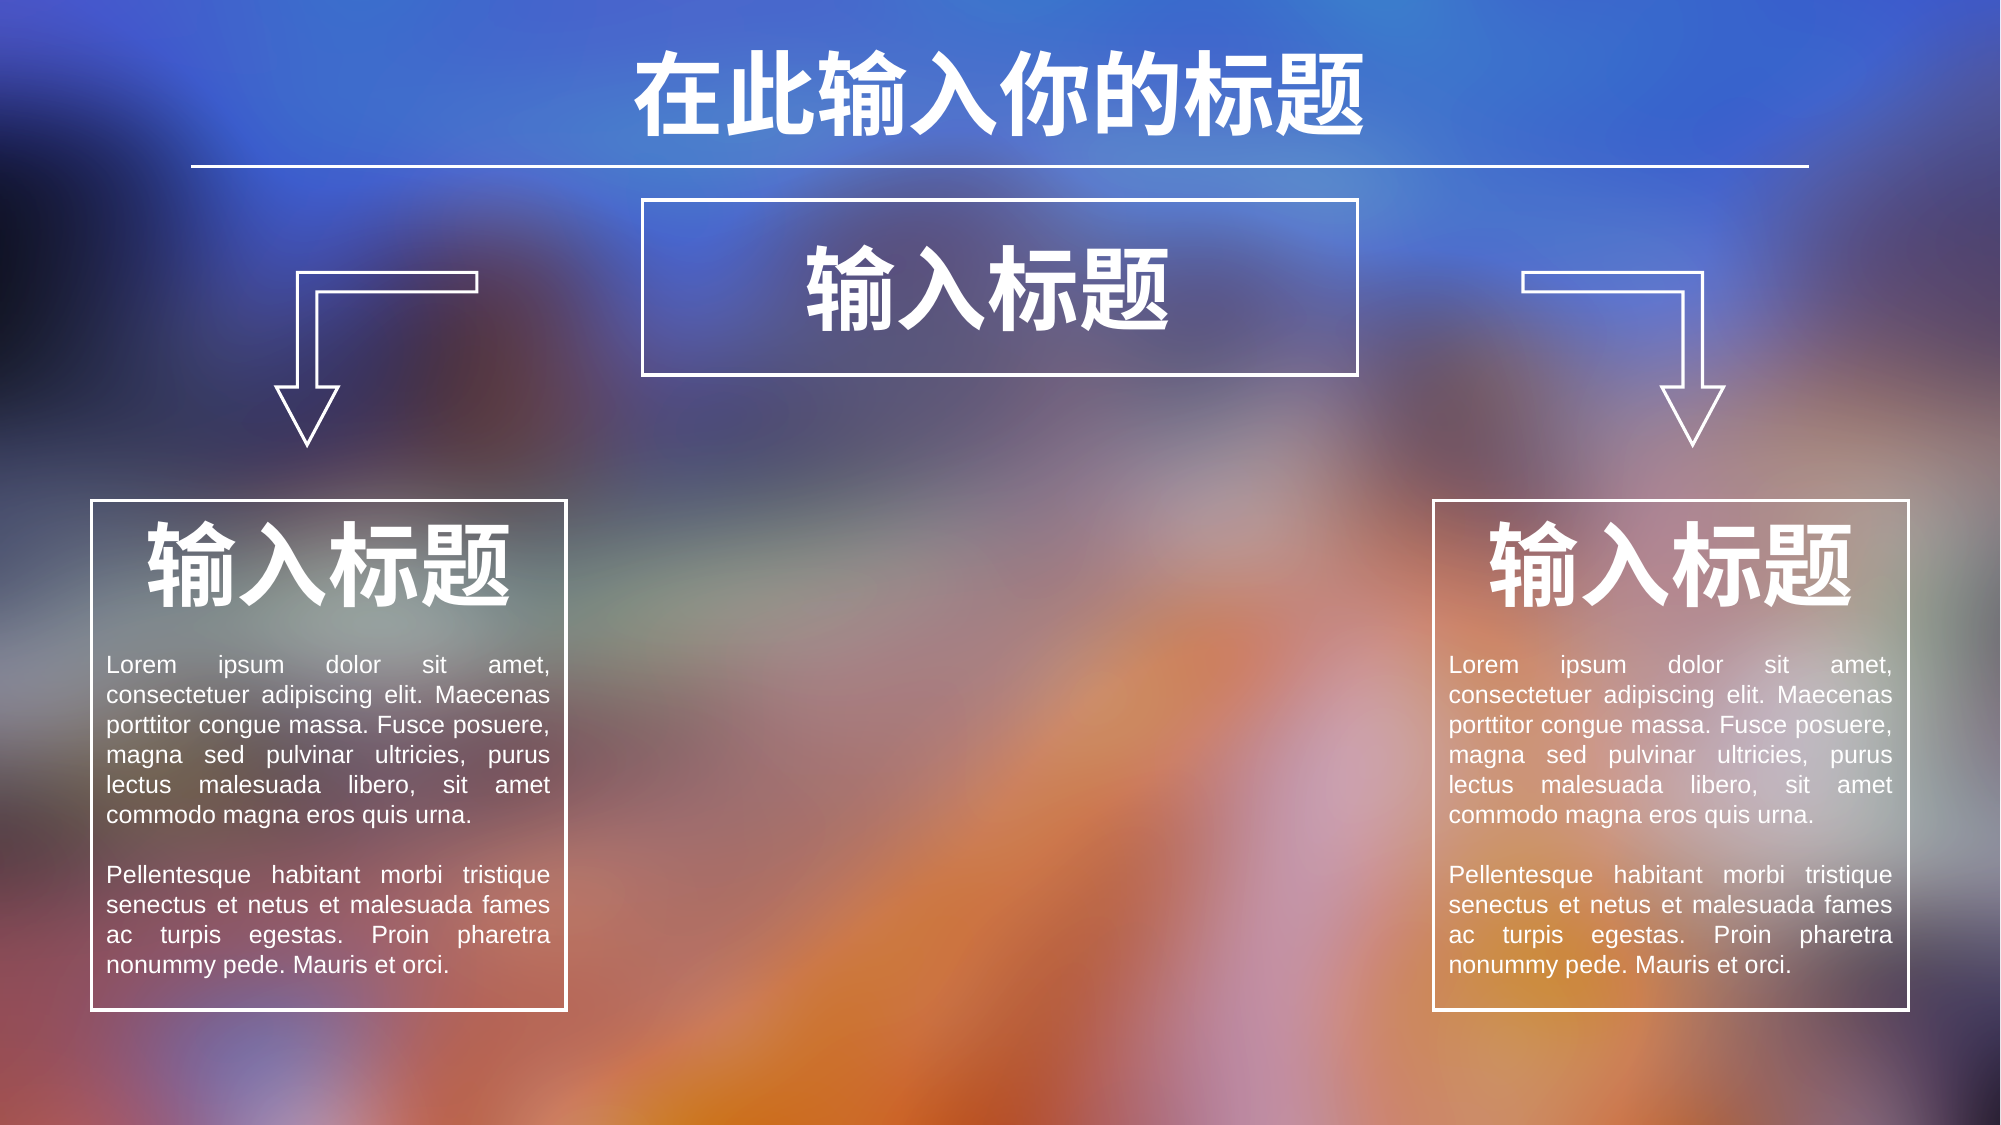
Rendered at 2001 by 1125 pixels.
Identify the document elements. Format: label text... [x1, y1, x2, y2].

text_box 输入标题 [776, 224, 1199, 272]
text_box Lorem ipsum dolor sit amet, consectetuer adipiscing elit. Maecenas porttitor congue massa. Fusce posuere, magna sed pulvinar ultricies, purus lectus malesuada libero, sit amet commodo magna eros quis urna. Pellentesque habitant morbi tristique senectus et netus et malesuada fames ac turpis egestas. Proin pharetra nonummy pede. Mauris et orci. [91, 641, 567, 1016]
text_box [641, 199, 1358, 272]
picture [0, 0, 2001, 1125]
text_box [90, 499, 567, 1011]
text_box 输入标题 [91, 500, 567, 626]
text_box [276, 272, 1724, 445]
text_box 输入标题 [1433, 500, 1909, 626]
text_box 在此输入你的标题 [288, 29, 1712, 155]
text_box [1433, 626, 1909, 641]
text_box Lorem ipsum dolor sit amet, consectetuer adipiscing elit. Maecenas porttitor congue massa. Fusce posuere, magna sed pulvinar ultricies, purus lectus malesuada libero, sit amet commodo magna eros quis urna. Pellentesque habitant morbi tristique senectus et netus et malesuada fames ac turpis egestas. Proin pharetra nonummy pede. Mauris et orci. [1433, 641, 1909, 1016]
